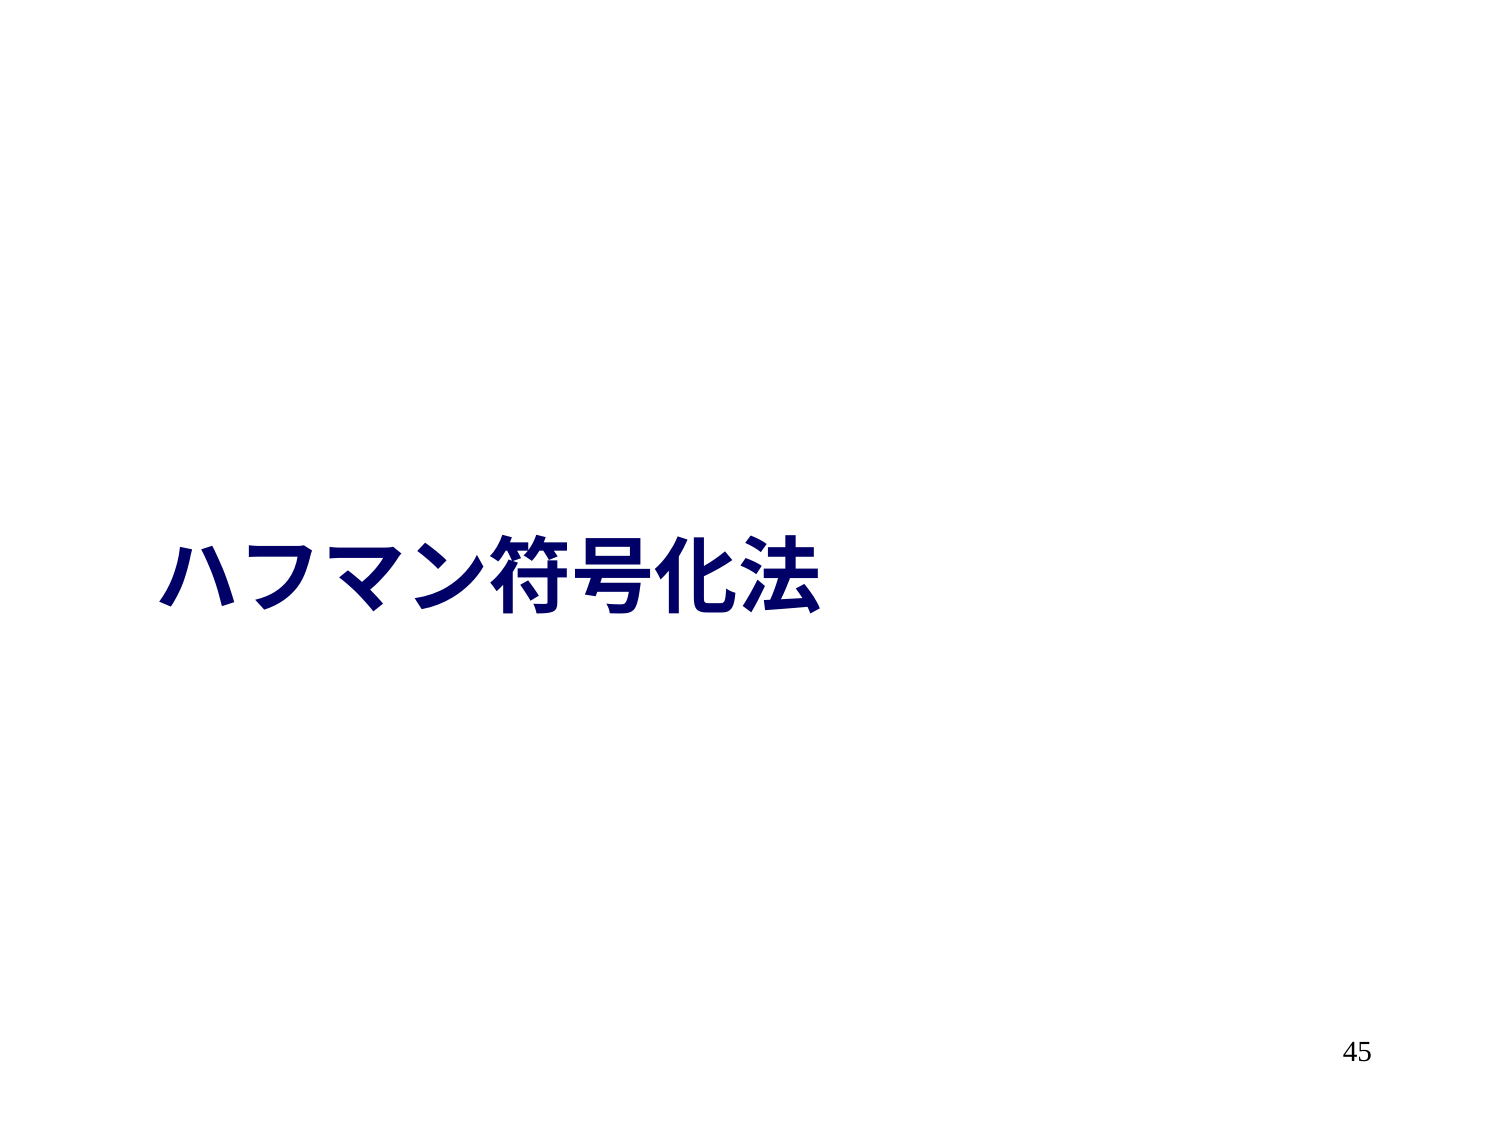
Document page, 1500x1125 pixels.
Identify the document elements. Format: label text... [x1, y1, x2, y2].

slide_number 45 [1074, 1024, 1388, 1101]
title ハフマン符号化法 [140, 515, 1416, 740]
